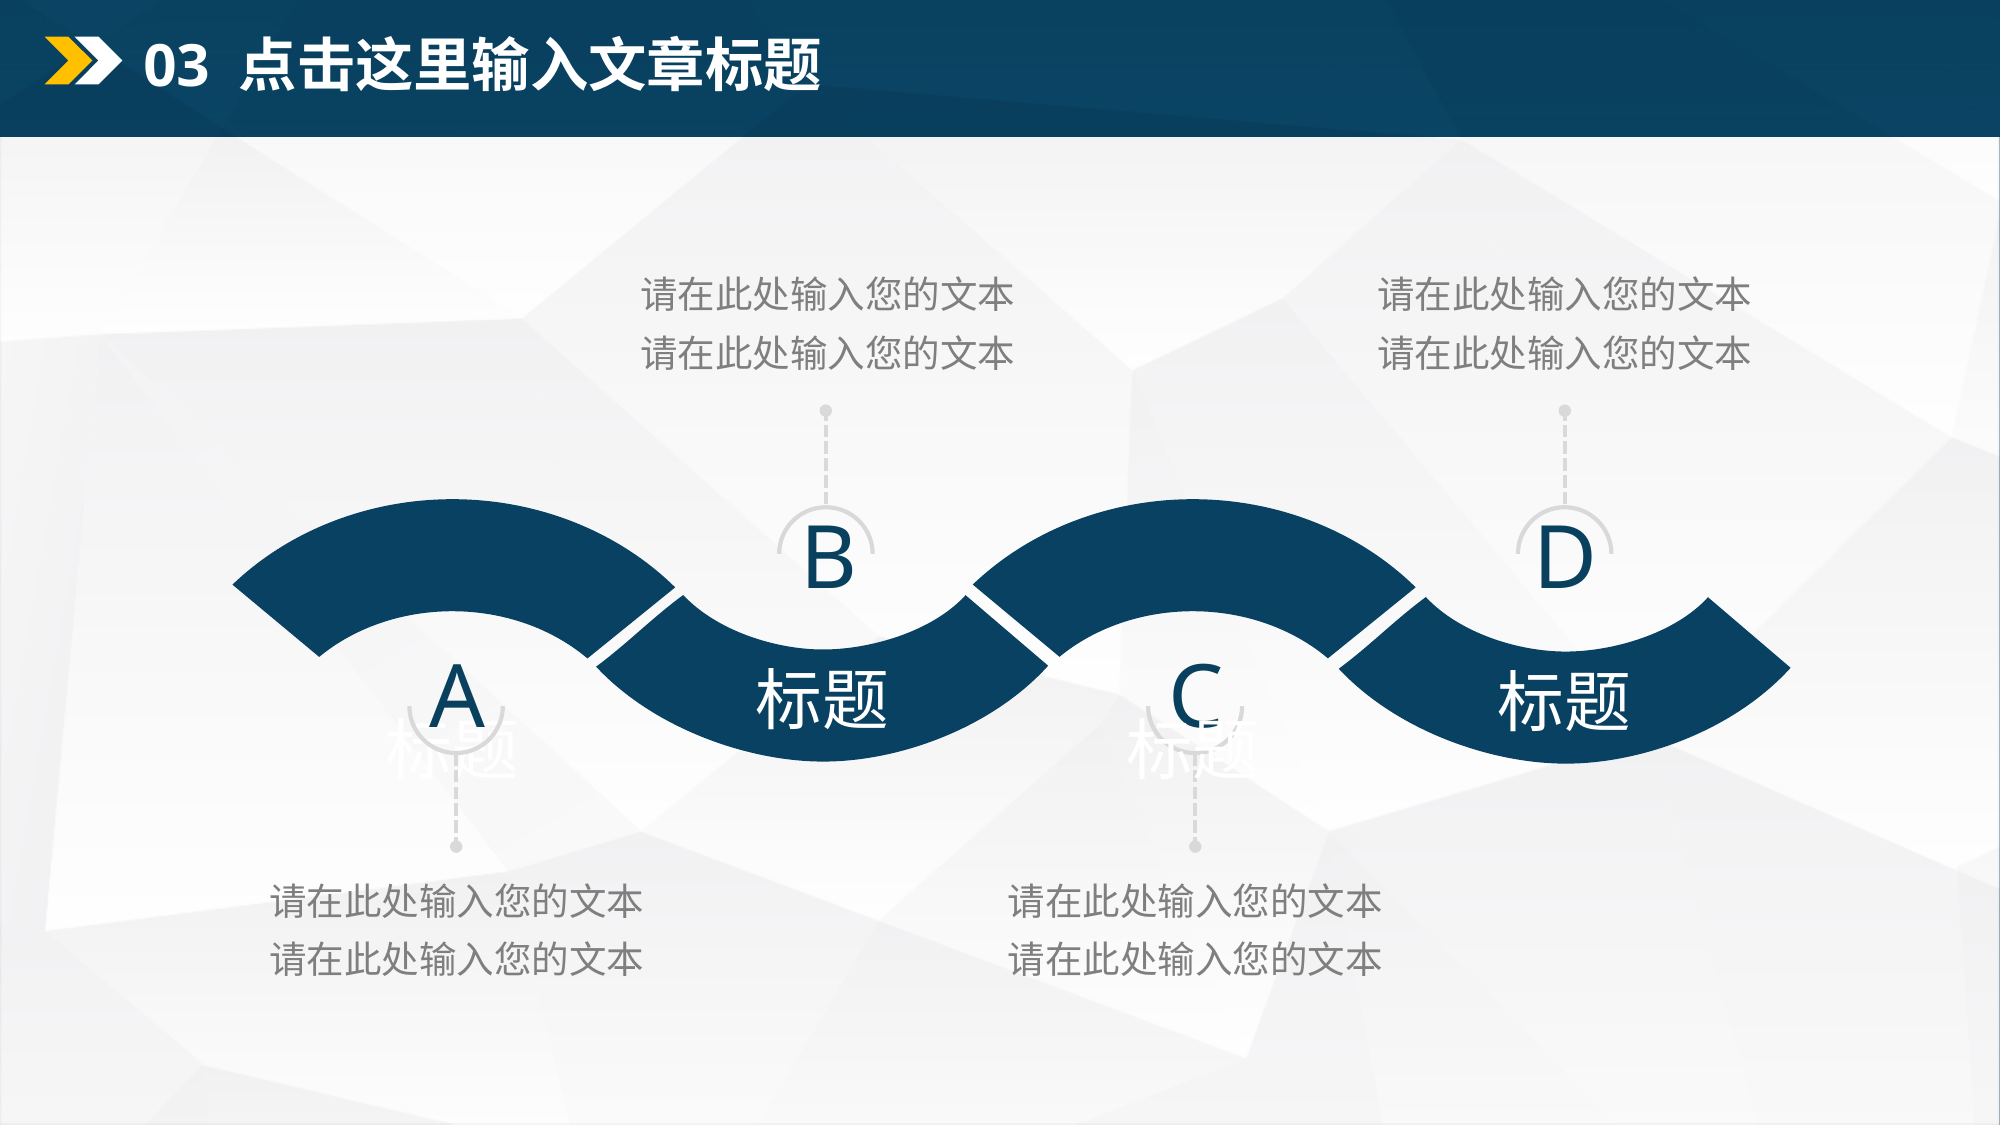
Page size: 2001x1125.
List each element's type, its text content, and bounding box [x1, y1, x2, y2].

picture [0, 0, 2000, 1125]
text_box 标题 [616, 624, 1031, 762]
text_box 标题 [1361, 624, 1791, 764]
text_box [567, 250, 1089, 616]
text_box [44, 36, 123, 85]
text_box 标题 [232, 499, 630, 651]
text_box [195, 652, 718, 996]
text_box 03 点击这里输入文章标题 [128, 21, 837, 106]
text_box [1303, 250, 1826, 616]
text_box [934, 652, 1457, 996]
text_box 标题 [1020, 499, 1371, 651]
